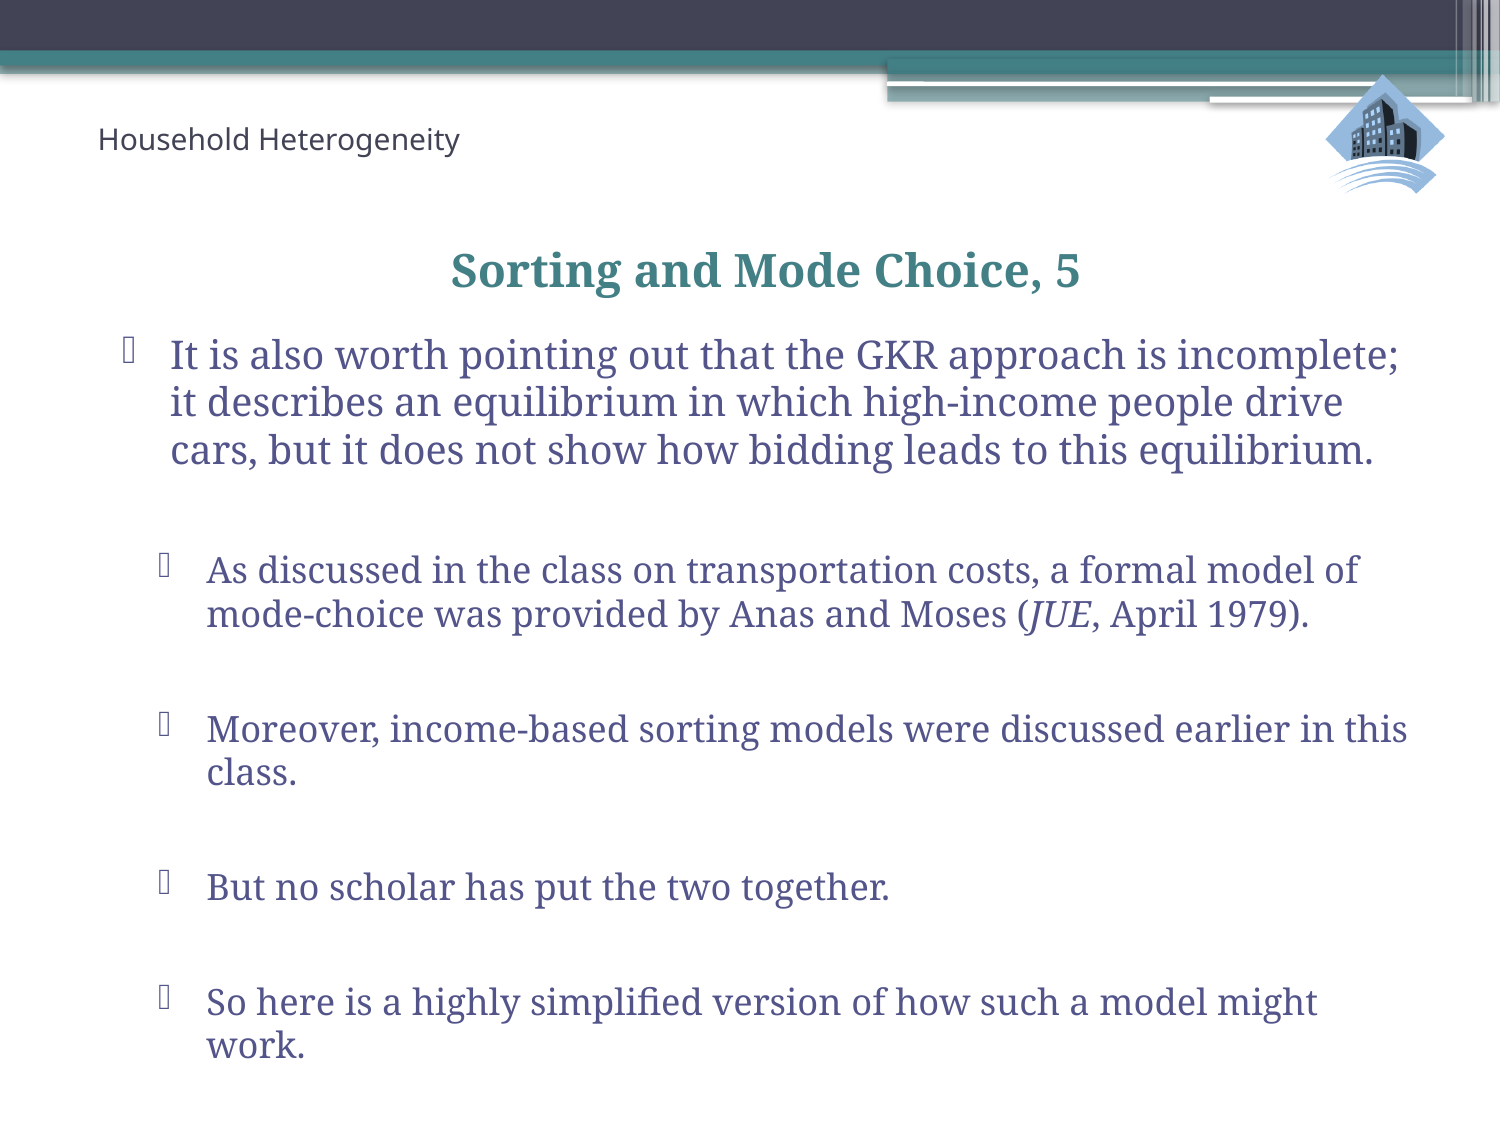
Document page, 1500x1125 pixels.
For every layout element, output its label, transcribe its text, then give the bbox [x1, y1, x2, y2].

picture [1324, 74, 1445, 194]
list Sorting and Mode Choice, 5 It is also worth pointing out that the GKR approach is incomplete; it describes an equilibrium in which high-income people drive cars, but it does not show how bidding leads to this equilibrium. As discussed in the class on transportation costs, a formal model of mode-choice was provided by Anas and Moses (JUE, April 1979). Moreover, income-based sorting models were discussed earlier in this class. But no scholar has put the two together. So here is a highly simplified version of how such a model might work. [75, 233, 1425, 1113]
title Household Heterogeneity [75, 112, 1319, 200]
